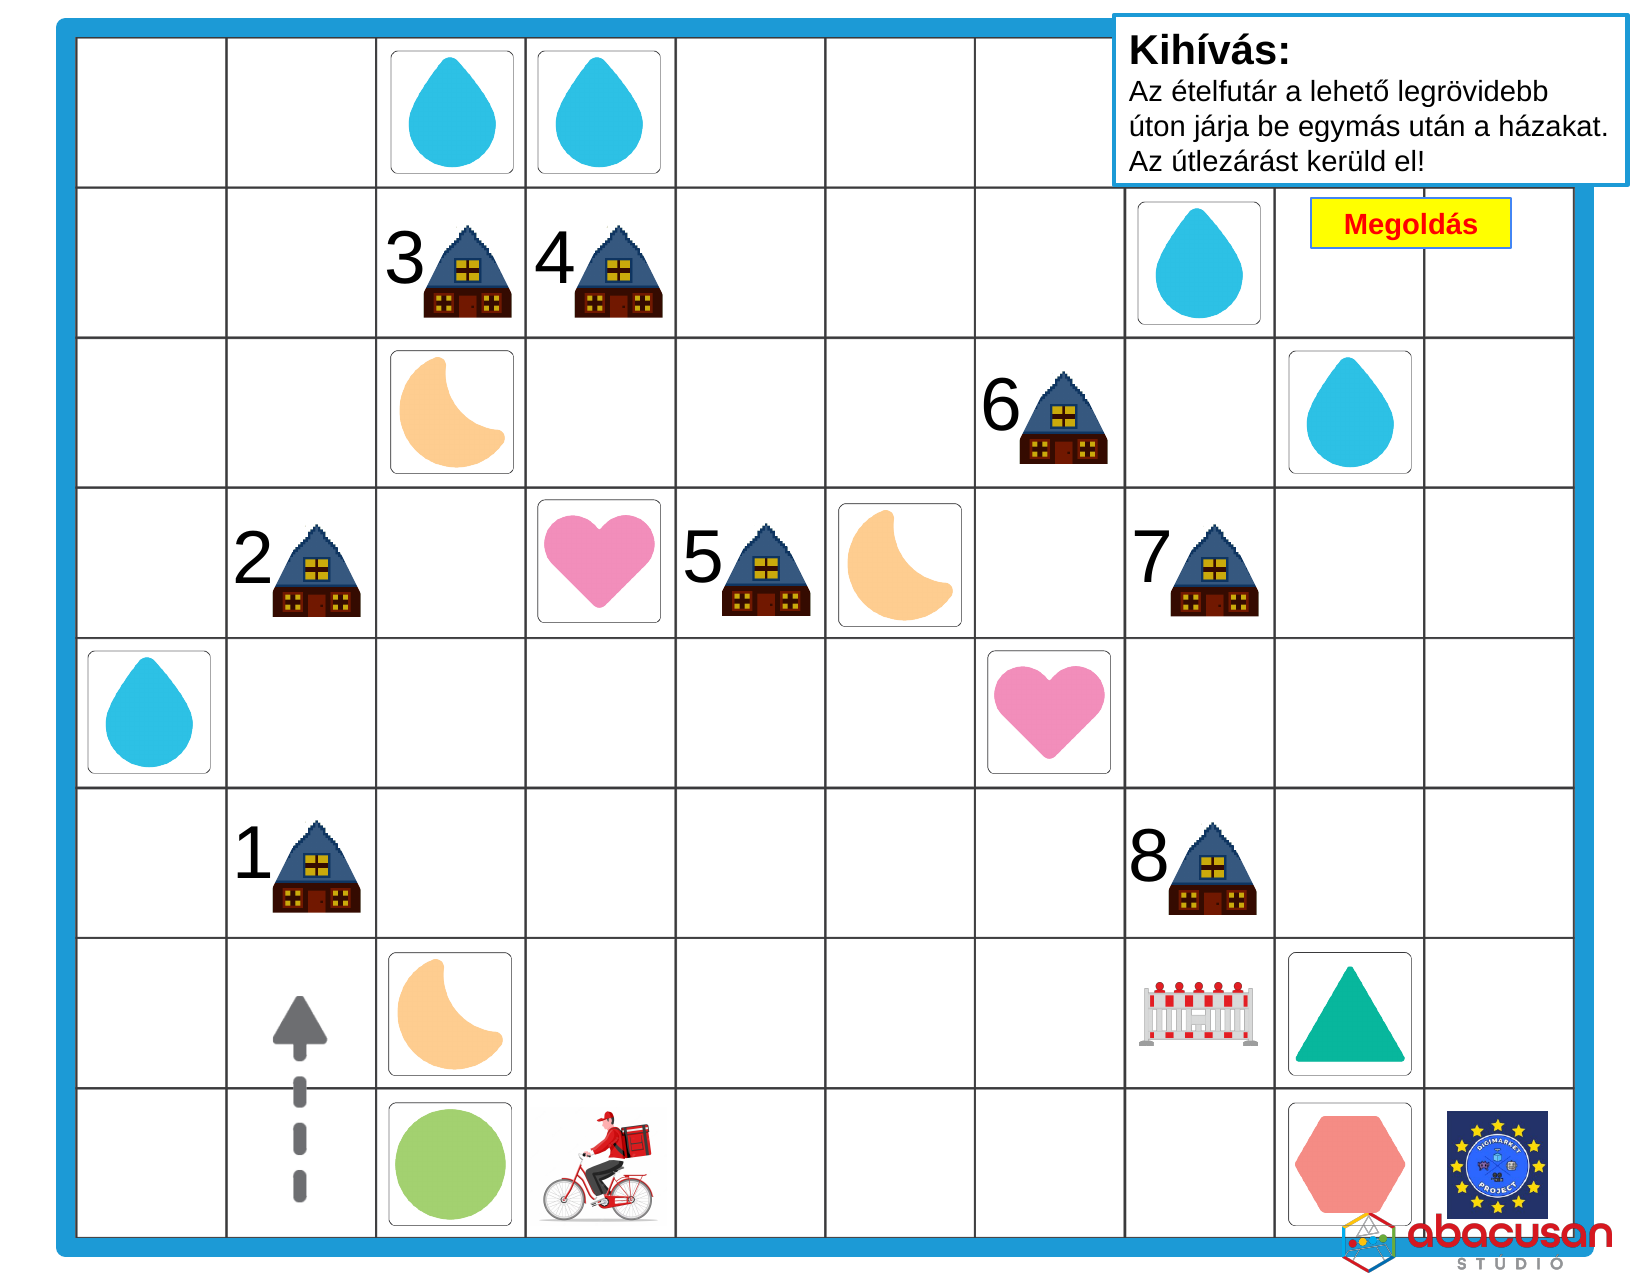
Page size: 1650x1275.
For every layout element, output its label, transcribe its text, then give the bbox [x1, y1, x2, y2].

text_box 6 [965, 347, 1046, 453]
picture [75, 37, 1612, 1273]
text_box 8 [1113, 798, 1195, 904]
text_box Kihívás: Az ételfutár a lehető legrövidebb úton járja be egymás után a házakat. Az útlezárást kerüld el! [1113, 15, 1628, 185]
text_box 4 [519, 201, 600, 307]
text_box 3 [369, 201, 450, 307]
text_box 7 [1116, 500, 1197, 606]
text_box 5 [667, 499, 748, 605]
text_box 2 [217, 500, 299, 606]
text_box 1 [217, 796, 299, 902]
text_box Megoldás [1311, 198, 1511, 248]
